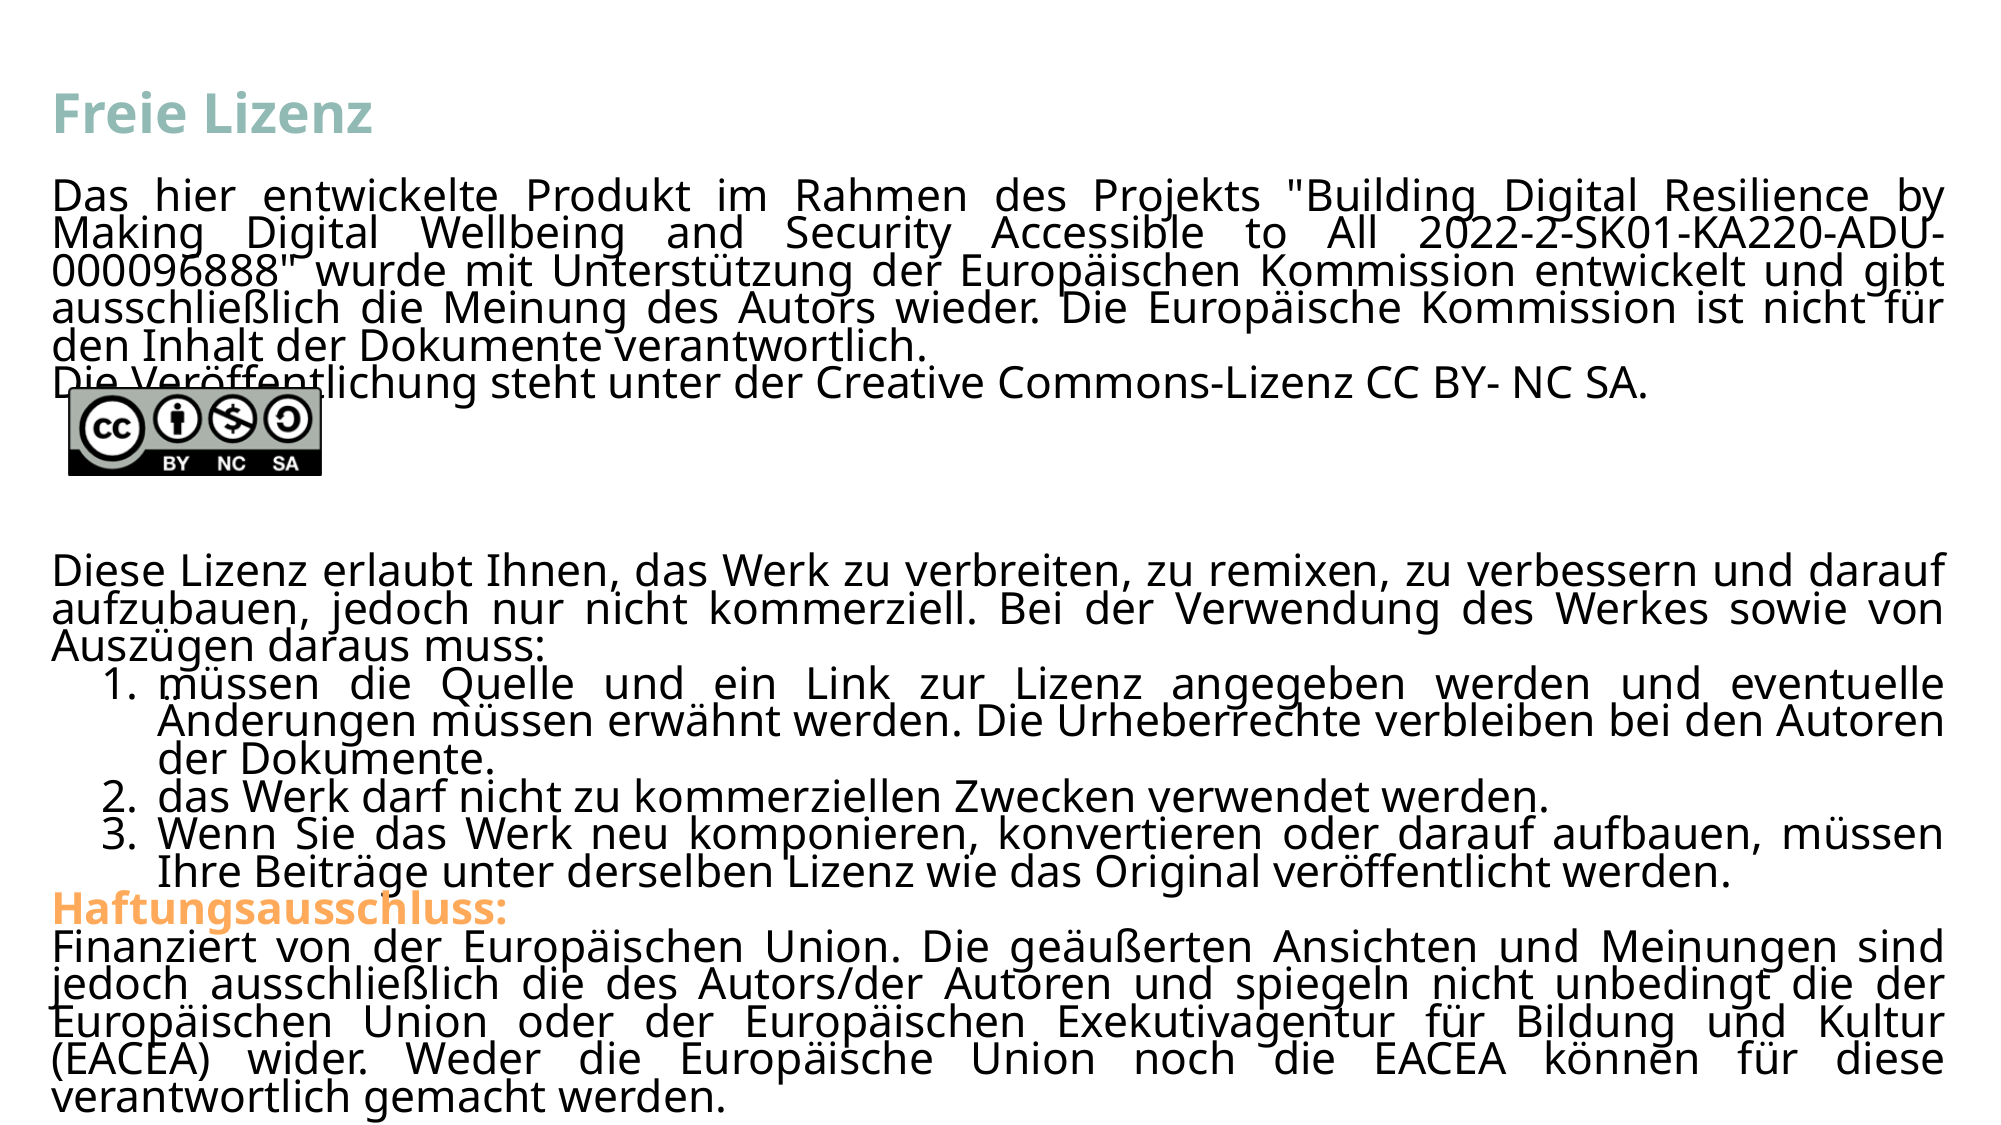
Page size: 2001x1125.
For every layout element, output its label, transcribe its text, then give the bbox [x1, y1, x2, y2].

text_box [66, 387, 324, 476]
text_box Freie Lizenz Das hier entwickelte Produkt im Rahmen des Projekts "Building Digital Resilience by Making Digital Wellbeing and Security Accessible to All 2022-2-SK01-KA220-ADU-000096888" wurde mit Unterstützung der Europäischen Kommission entwickelt und gibt ausschließlich die Meinung des Autors wieder. Die Europäische Kommission ist nicht für den Inhalt der Dokumente verantwortlich. Die Veröffentlichung steht unter der Creative Commons-Lizenz CC BY- NC SA. Diese Lizenz erlaubt Ihnen, das Werk zu verbreiten, zu remixen, zu verbessern und darauf aufzubauen, jedoch nur nicht kommerziell. Bei der Verwendung des Werkes sowie von Auszügen daraus muss: müssen die Quelle und ein Link zur Lizenz angegeben werden und eventuelle Änderungen müssen erwähnt werden. Die Urheberrechte verbleiben bei den Autoren der Dokumente. das Werk darf nicht zu kommerziellen Zwecken verwendet werden. Wenn Sie das Werk neu komponieren, konvertieren oder darauf aufbauen, müssen Ihre Beiträge unter derselben Lizenz wie das Original veröffentlicht werden. Haftungsausschluss: Finanziert von der Europäischen Union. Die geäußerten Ansichten und Meinungen sind jedoch ausschließlich die des Autors/der Autoren und spiegeln nicht unbedingt die der Europäischen Union oder der Europäischen Exekutivagentur für Bildung und Kultur (EACEA) wider. Weder die Europäische Union noch die EACEA können für diese verantwortlich gemacht werden. [51, 107, 1949, 1125]
